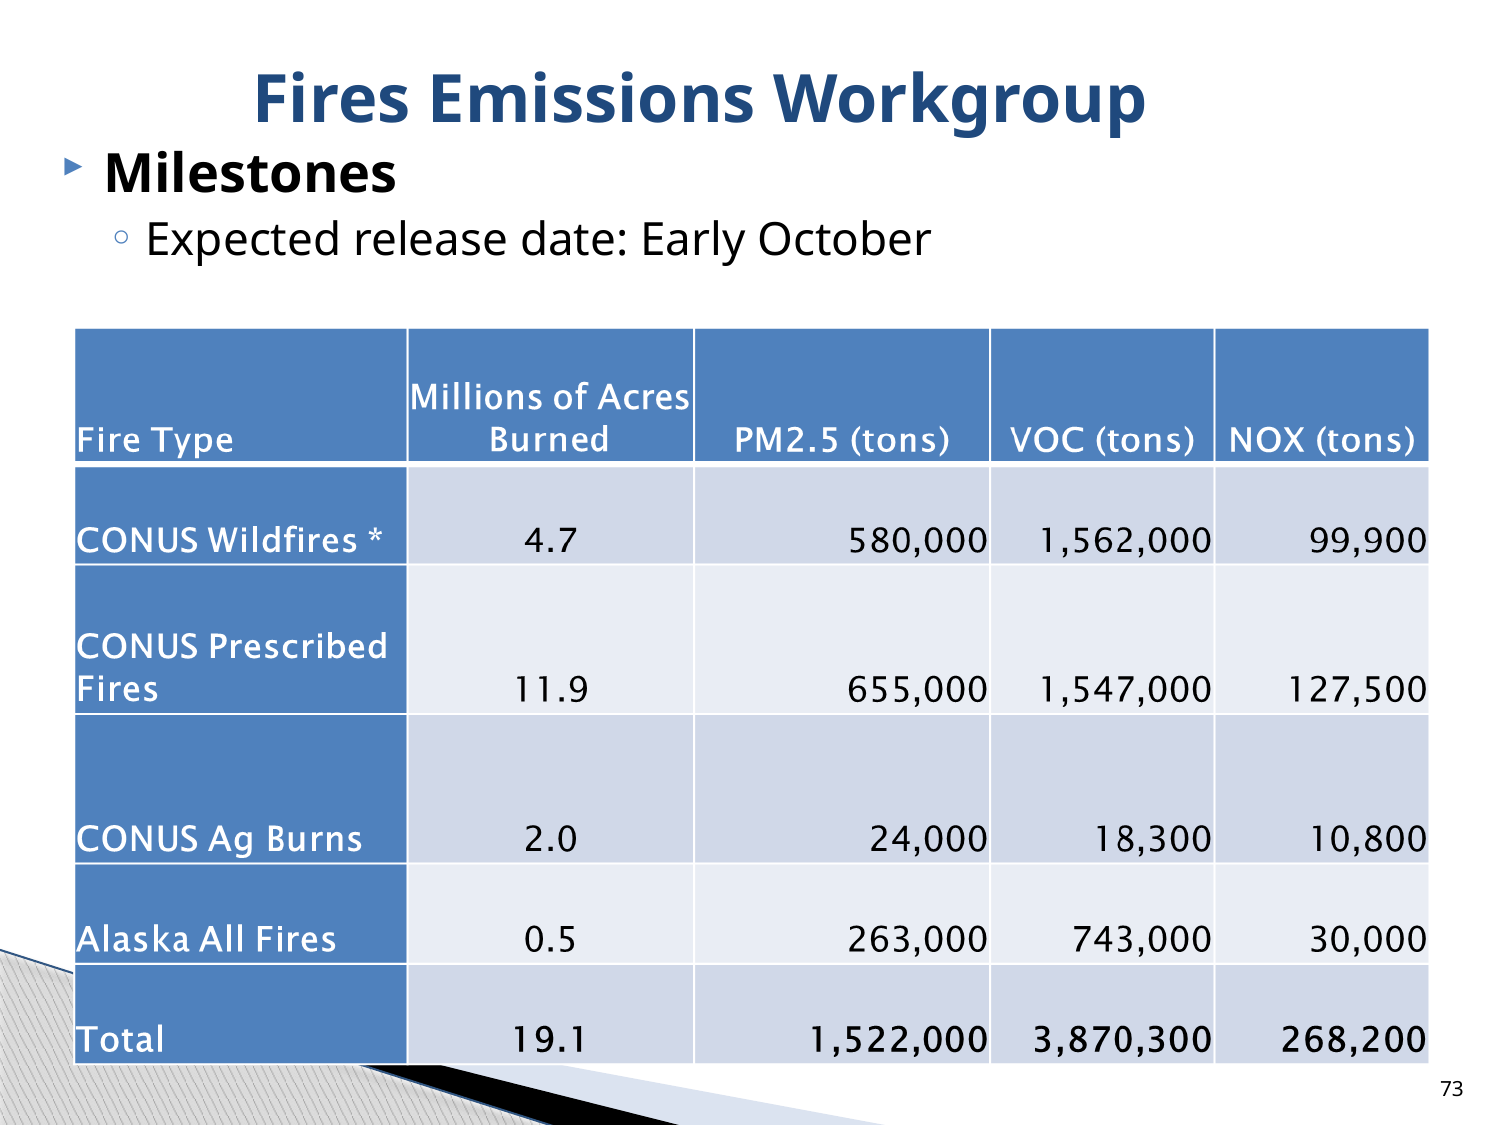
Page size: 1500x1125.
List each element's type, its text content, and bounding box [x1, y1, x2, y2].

title Fires Emissions Workgroup [237, 1, 1500, 190]
picture [73, 326, 1433, 1085]
list Milestones Expected release date: Early October [28, 130, 1433, 970]
slide_number 73 [1418, 1051, 1479, 1112]
